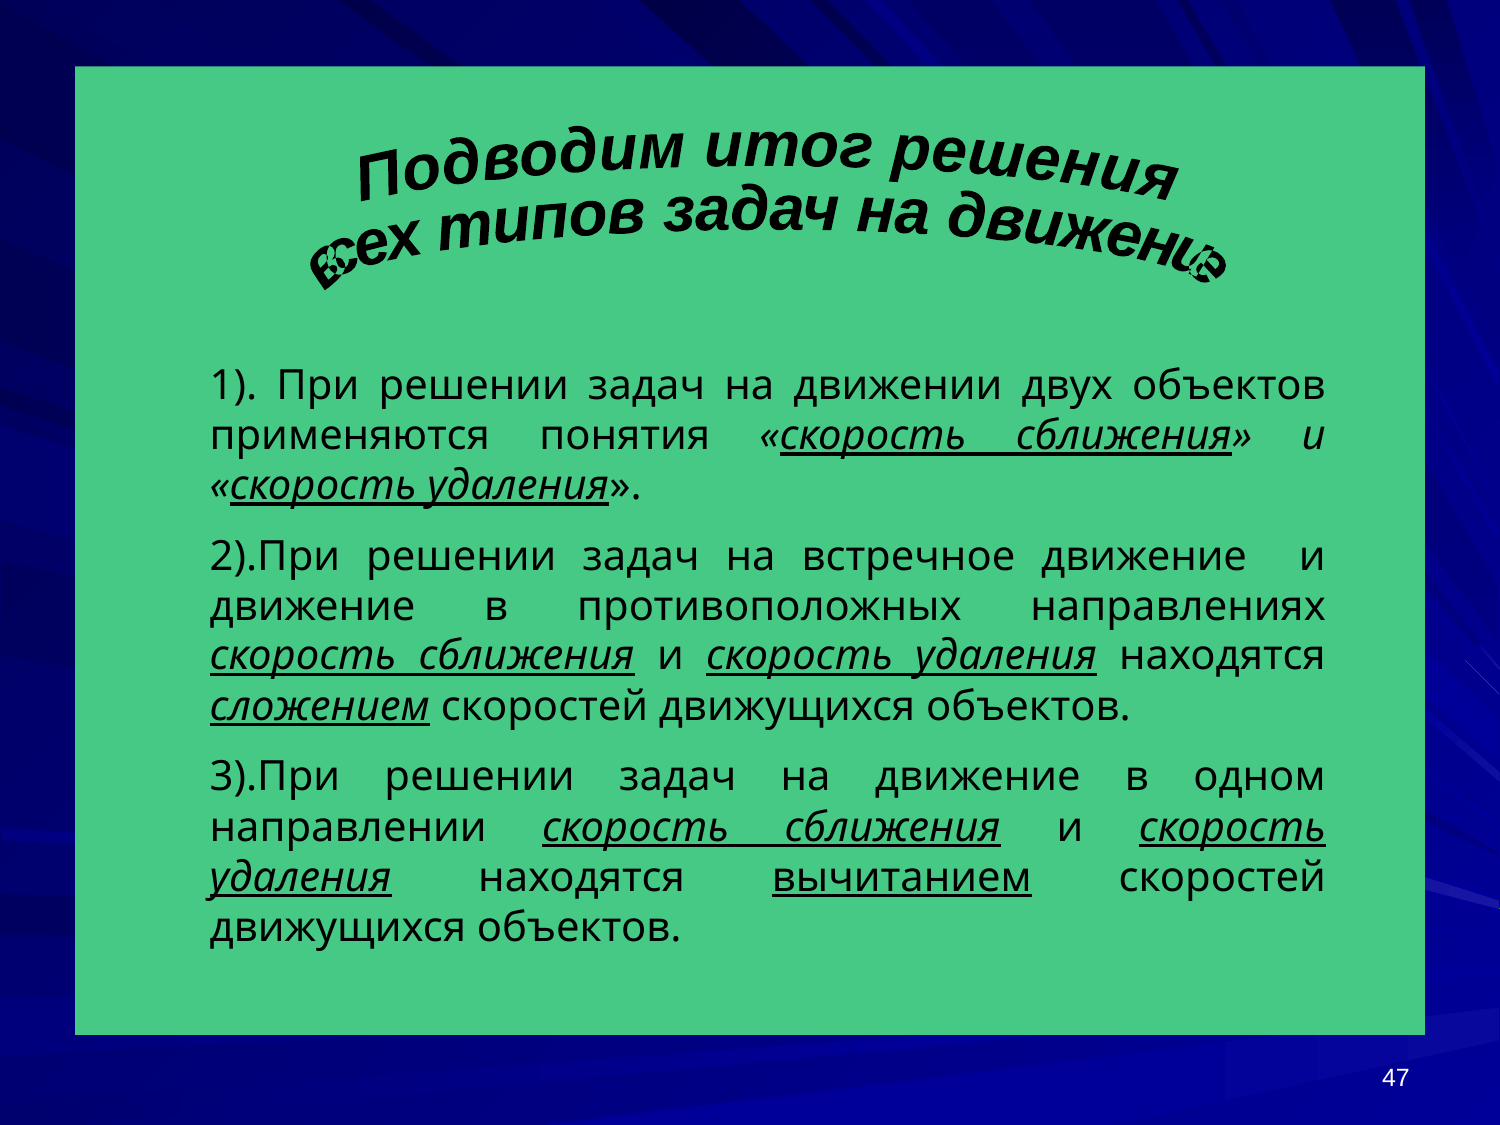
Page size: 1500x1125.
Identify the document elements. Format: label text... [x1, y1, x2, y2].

text_box 1). При решении задач на движении двух объектов применяются понятия «скорость сближения» и «скорость удаления». 2).При решении задач на встречное движение и движение в противоположных направлениях скорость сближения и скорость удаления находятся сложением скоростей движущихся объектов. 3).При решении задач на движение в одном направлении скорость сближения и скорость удаления находятся вычитанием скоростей движущихся объектов. [194, 350, 1341, 957]
list [74, 66, 1426, 1036]
slide_number 47 [1074, 1036, 1426, 1100]
